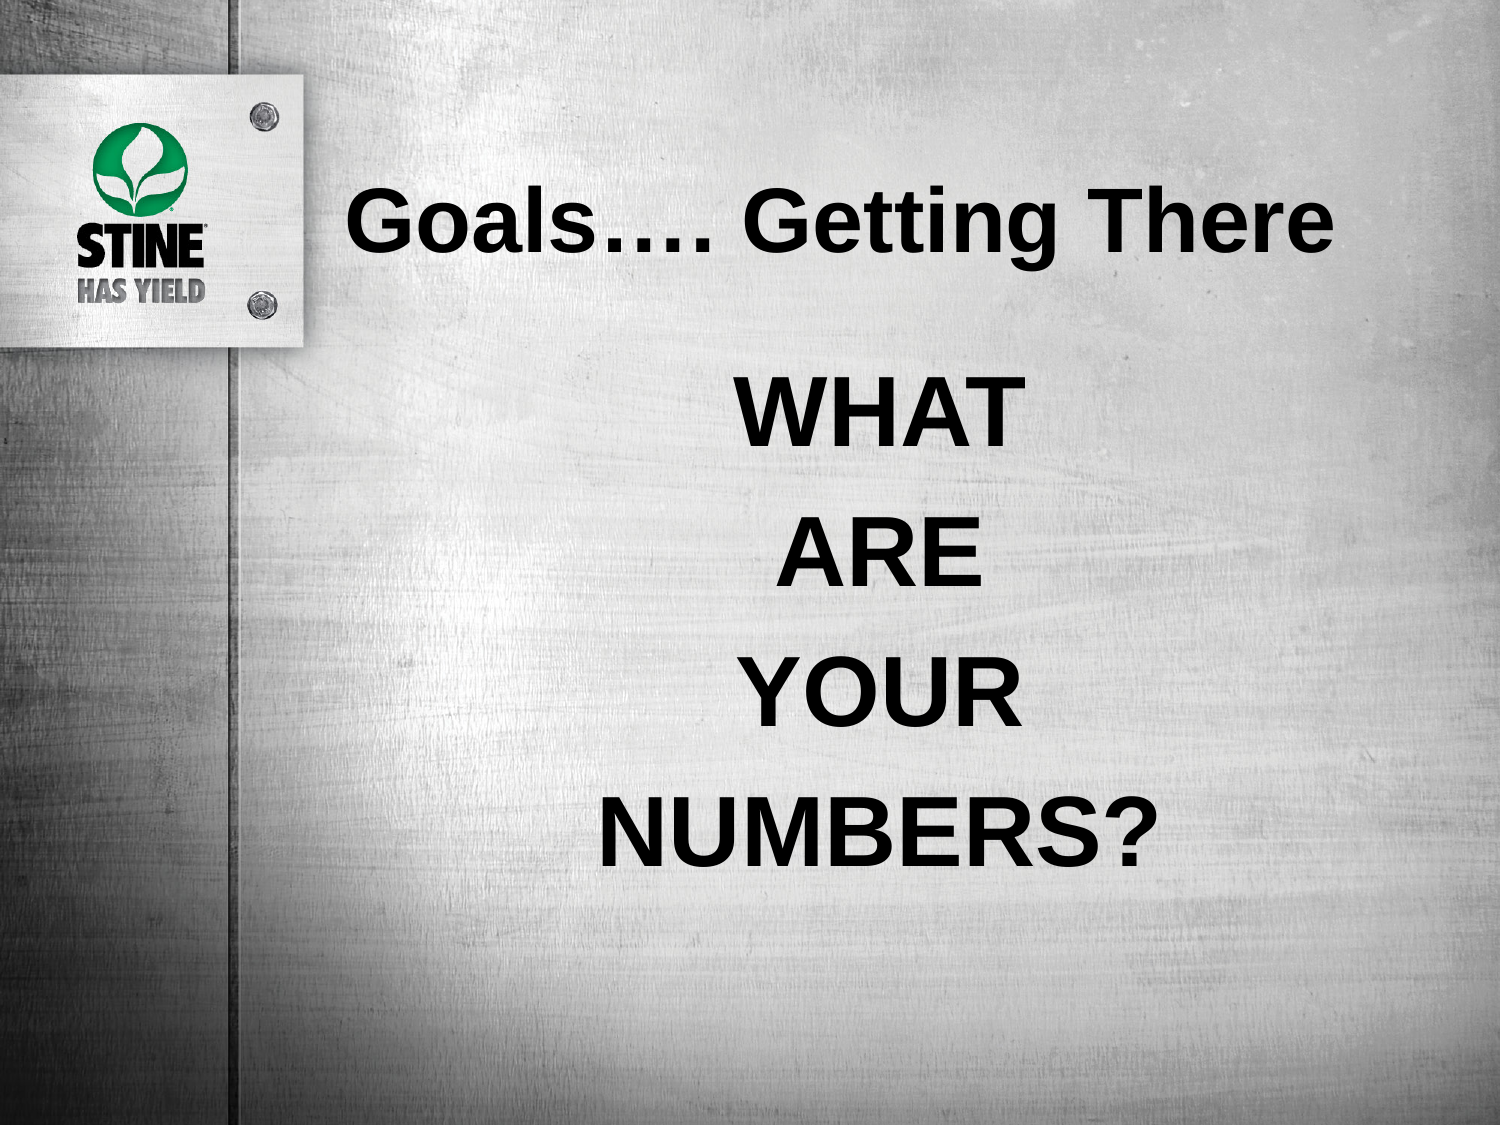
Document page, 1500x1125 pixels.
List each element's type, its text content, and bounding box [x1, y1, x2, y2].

picture [0, 0, 1500, 1125]
list WHAT ARE YOUR NUMBERS? [329, 339, 1432, 1082]
title Goals…. Getting There [329, 121, 1432, 310]
